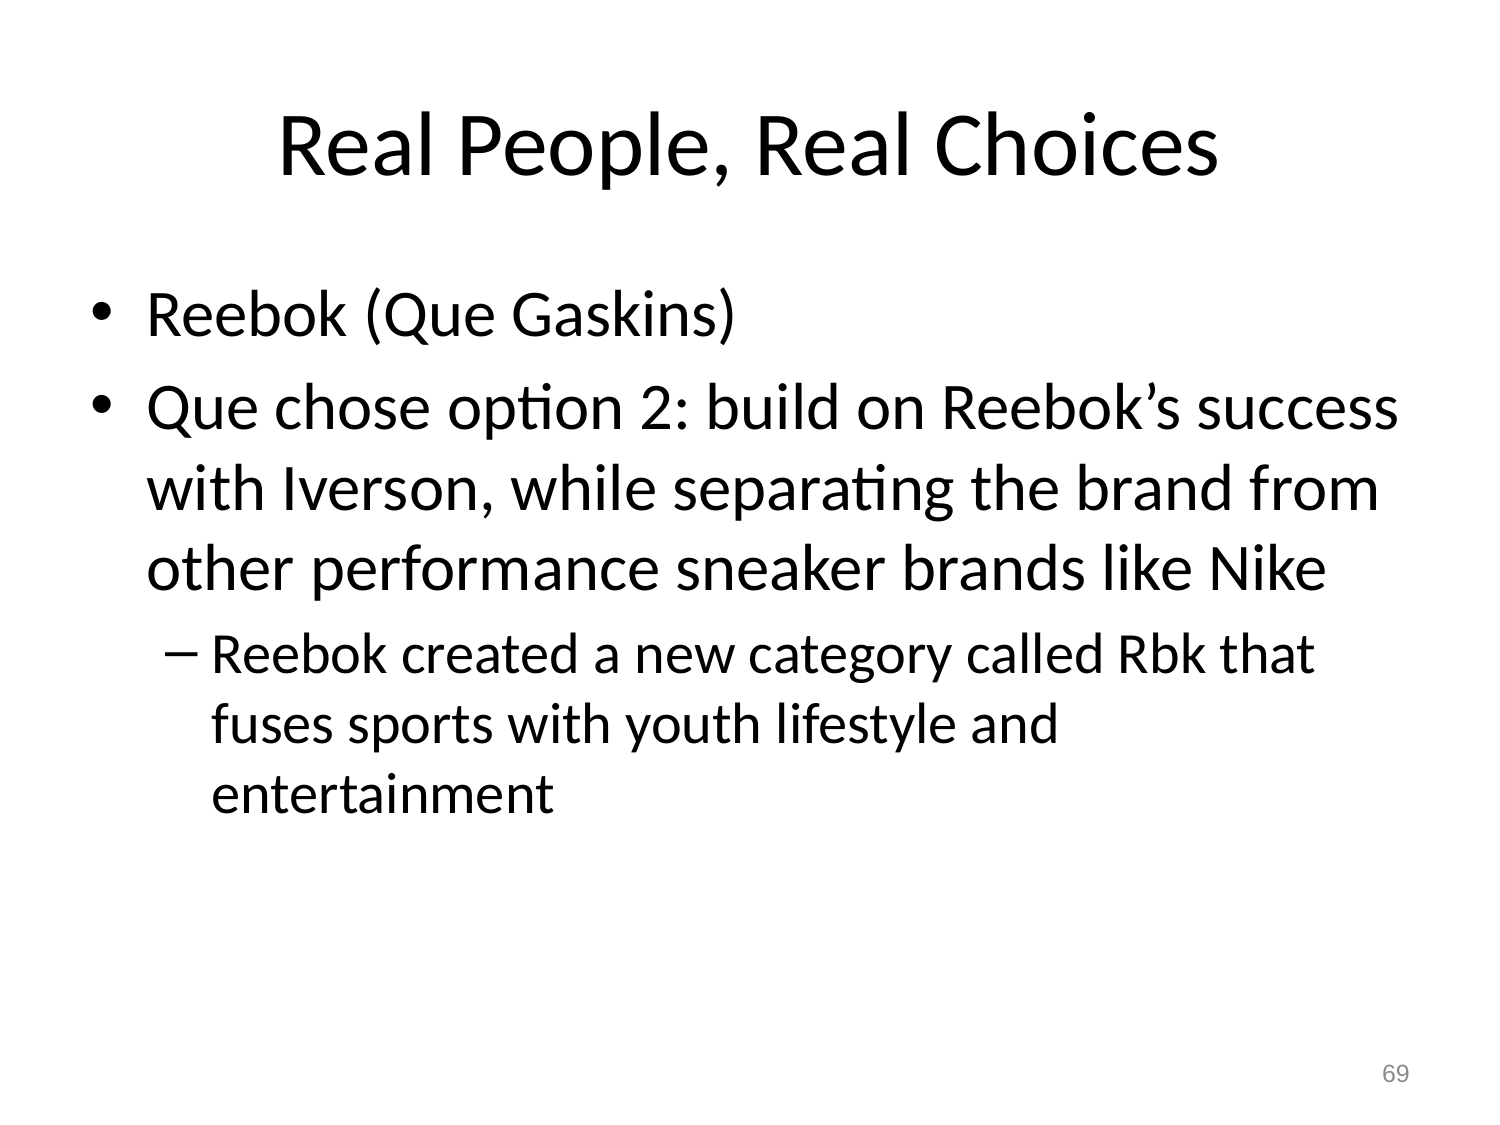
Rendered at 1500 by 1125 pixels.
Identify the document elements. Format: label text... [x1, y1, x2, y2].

list Reebok (Que Gaskins) Que chose option 2: build on Reebok’s success with Iverson, while separating the brand from other performance sneaker brands like Nike Reebok created a new category called Rbk that fuses sports with youth lifestyle and entertainment [75, 262, 1425, 1005]
title Real People, Real Choices [75, 45, 1425, 233]
slide_number 69 [1074, 1042, 1425, 1103]
